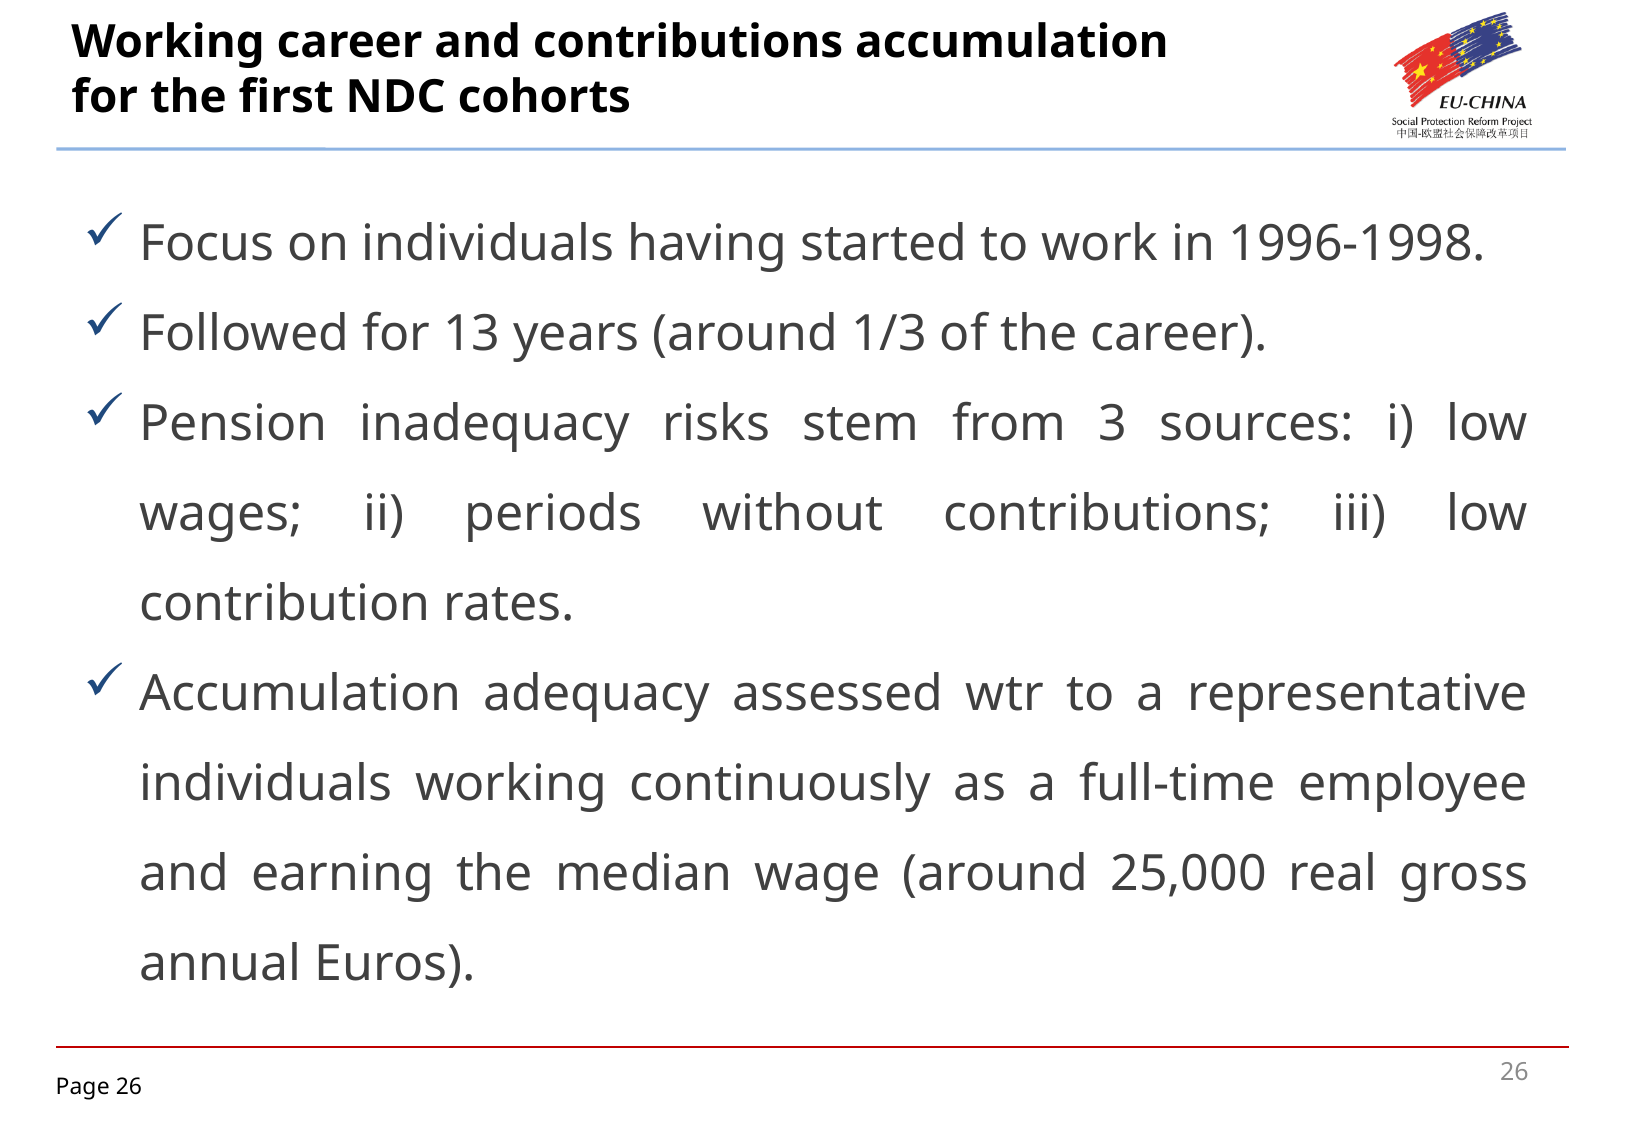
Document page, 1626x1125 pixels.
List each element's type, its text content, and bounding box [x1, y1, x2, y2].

picture [1387, 0, 1537, 147]
list Focus on individuals having started to work in 1996-1998. Followed for 13 years (around 1/3 of the career). Pension inadequacy risks stem from 3 sources: i) low wages; ii) periods without contributions; iii) low contribution rates. Accumulation adequacy assessed wtr to a representative individuals working continuously as a full-time employee and earning the median wage (around 25,000 real gross annual Euros). [68, 172, 1544, 1005]
slide_number 26 [1164, 1042, 1544, 1103]
title Working career and contributions accumulation for the first NDC cohorts [56, 13, 1191, 120]
